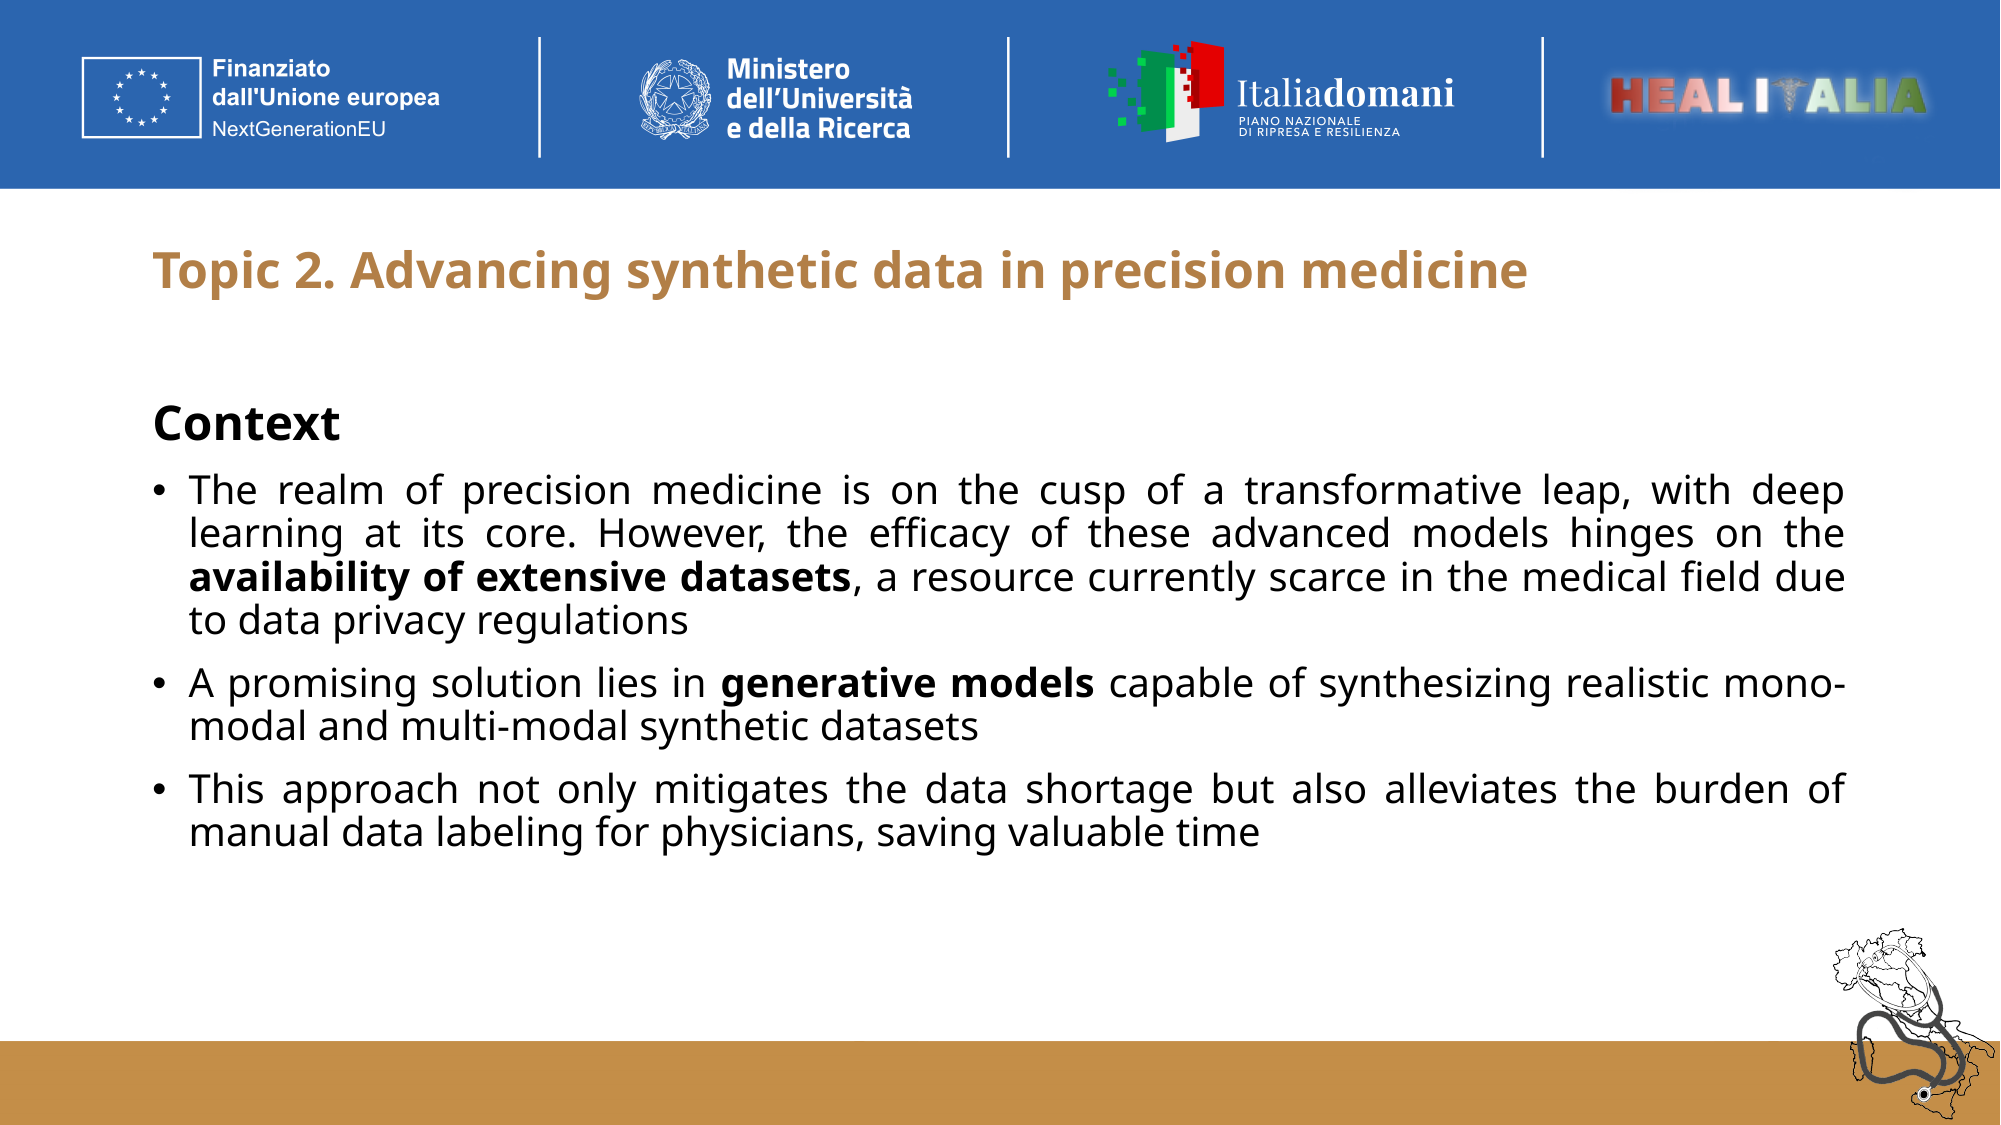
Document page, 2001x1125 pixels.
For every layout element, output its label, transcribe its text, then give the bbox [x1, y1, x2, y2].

text_box Topic 2. Advancing synthetic data in precision medicine [137, 237, 1863, 366]
list Context The realm of precision medicine is on the cusp of a transformative leap, with deep learning at its core. However, the efficacy of these advanced models hinges on the availability of extensive datasets, a resource currently scarce in the medical field due to data privacy regulations A promising solution lies in generative models capable of synthesizing realistic mono-modal and multi-modal synthetic datasets This approach not only mitigates the data shortage but also alleviates the burden of manual data labeling for physicians, saving valuable time [137, 391, 1863, 868]
picture [0, 917, 2000, 1125]
picture [0, 0, 2000, 196]
